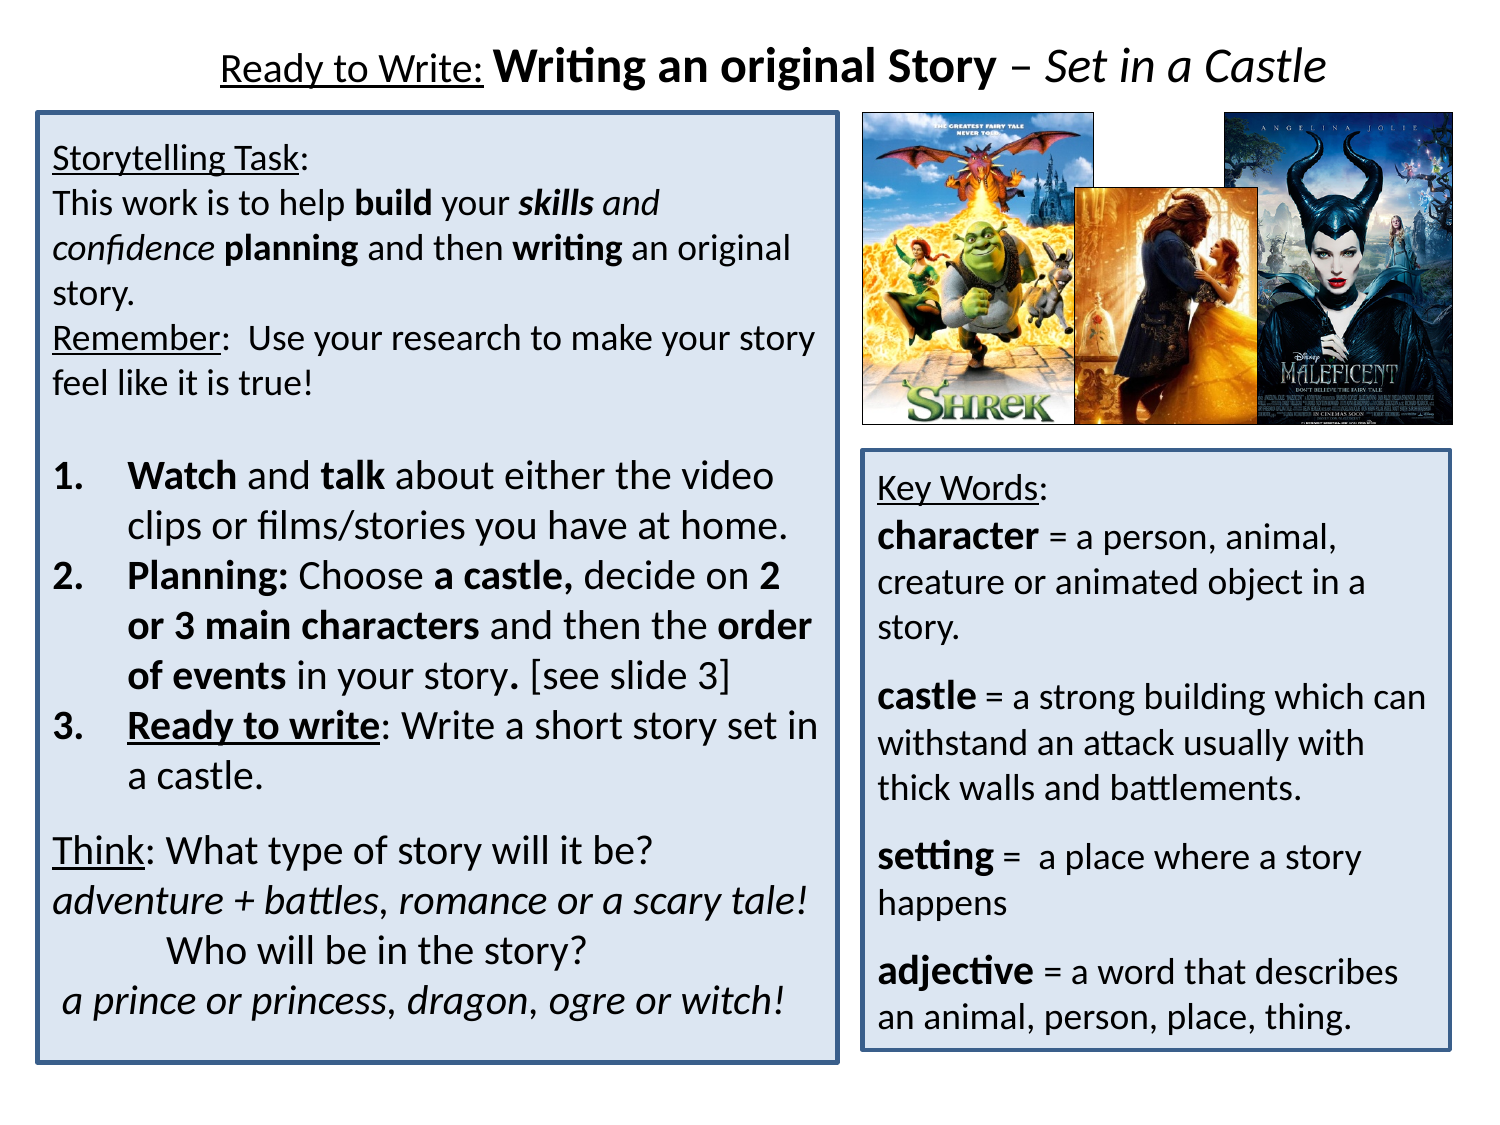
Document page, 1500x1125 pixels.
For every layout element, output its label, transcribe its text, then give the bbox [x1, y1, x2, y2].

text_box Storytelling Task: This work is to help build your skills and confidence planning and then writing an original story. Remember: Use your research to make your story feel like it is true! Watch and talk about either the video clips or films/stories you have at home. Planning: Choose a castle, decide on 2 or 3 main characters and then the order of events in your story. [see slide 3] Ready to write: Write a short story set in a castle. Think: What type of story will it be? adventure + battles, romance or a scary tale! Who will be in the story? a prince or princess, dragon, ogre or witch! [35, 110, 840, 1065]
picture [862, 112, 1453, 426]
text_box Key Words: character = a person, animal, creature or animated object in a story. castle = a strong building which can withstand an attack usually with thick walls and battlements. setting = a place where a story happens adjective = a word that describes an animal, person, place, thing. [860, 448, 1452, 1052]
text_box Ready to Write: Writing an original Story – Set in a Castle [205, 24, 1343, 100]
